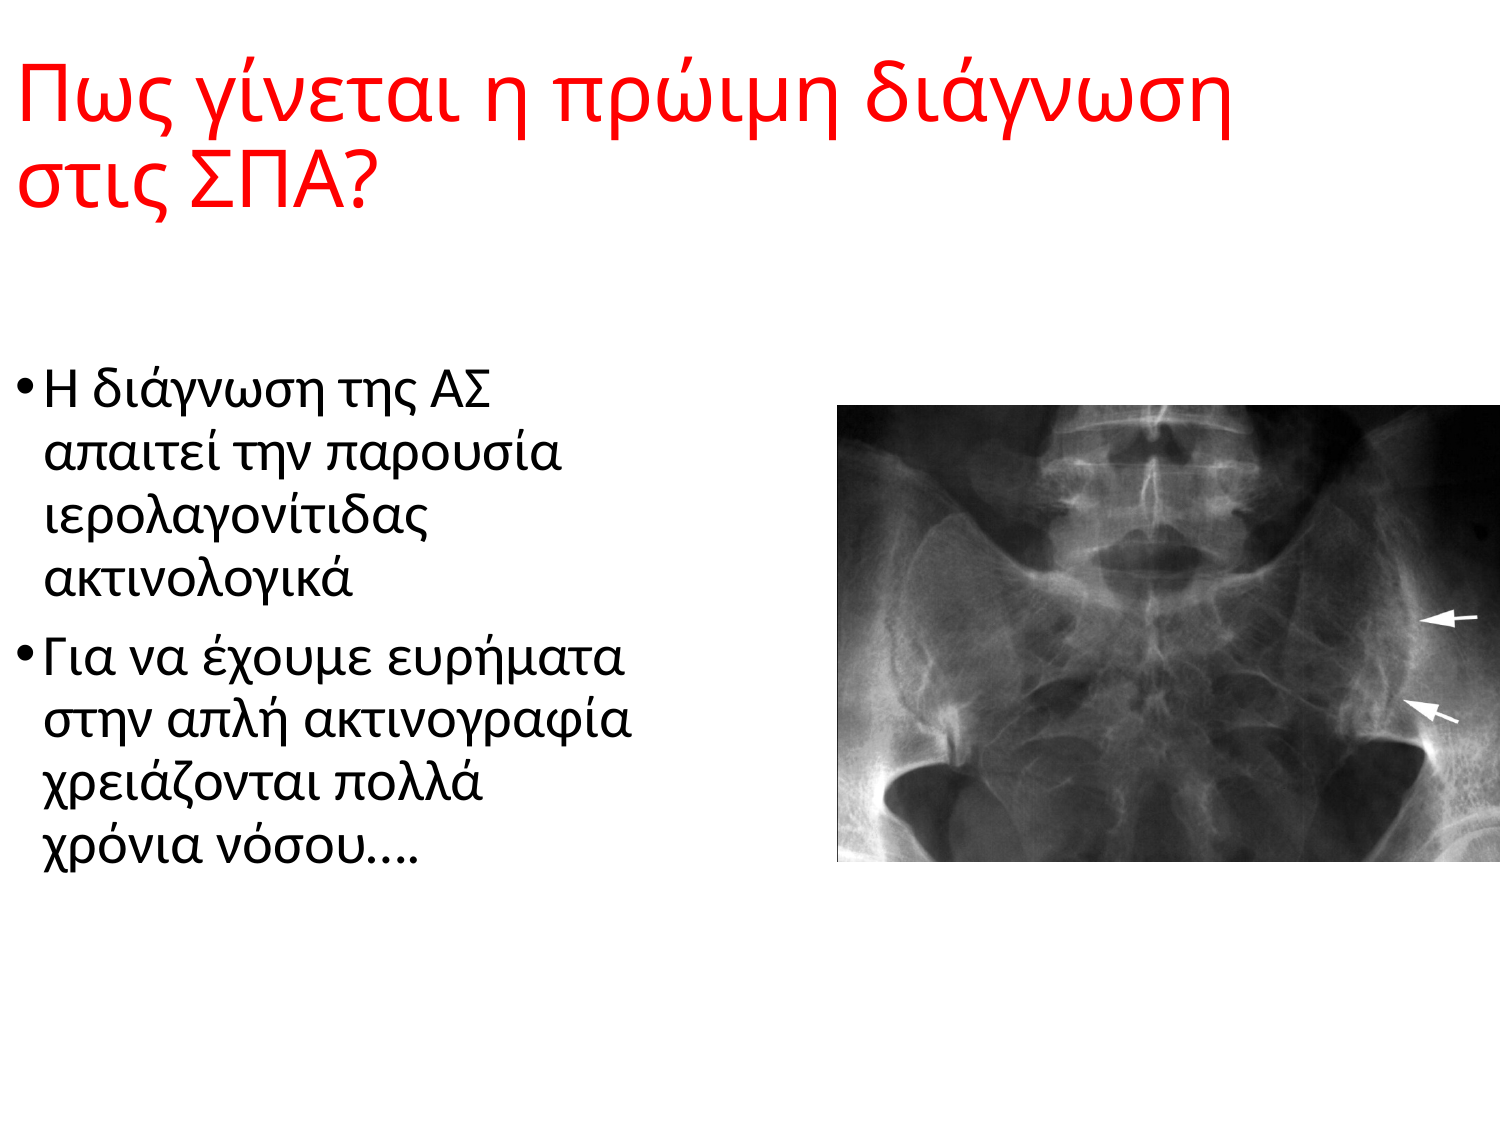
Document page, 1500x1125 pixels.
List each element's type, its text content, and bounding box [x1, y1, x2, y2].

list Η διάγνωση της ΑΣ απαιτεί την παρουσία ιερολαγονίτιδας ακτινολογικά Για να έχουμε ευρήματα στην απλή ακτινογραφία χρειάζονται πολλά χρόνια νόσου…. [0, 349, 663, 1005]
title Πως γίνεται η πρώιμη διάγνωση στις ΣΠΑ? [0, 45, 1350, 233]
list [837, 405, 1500, 862]
